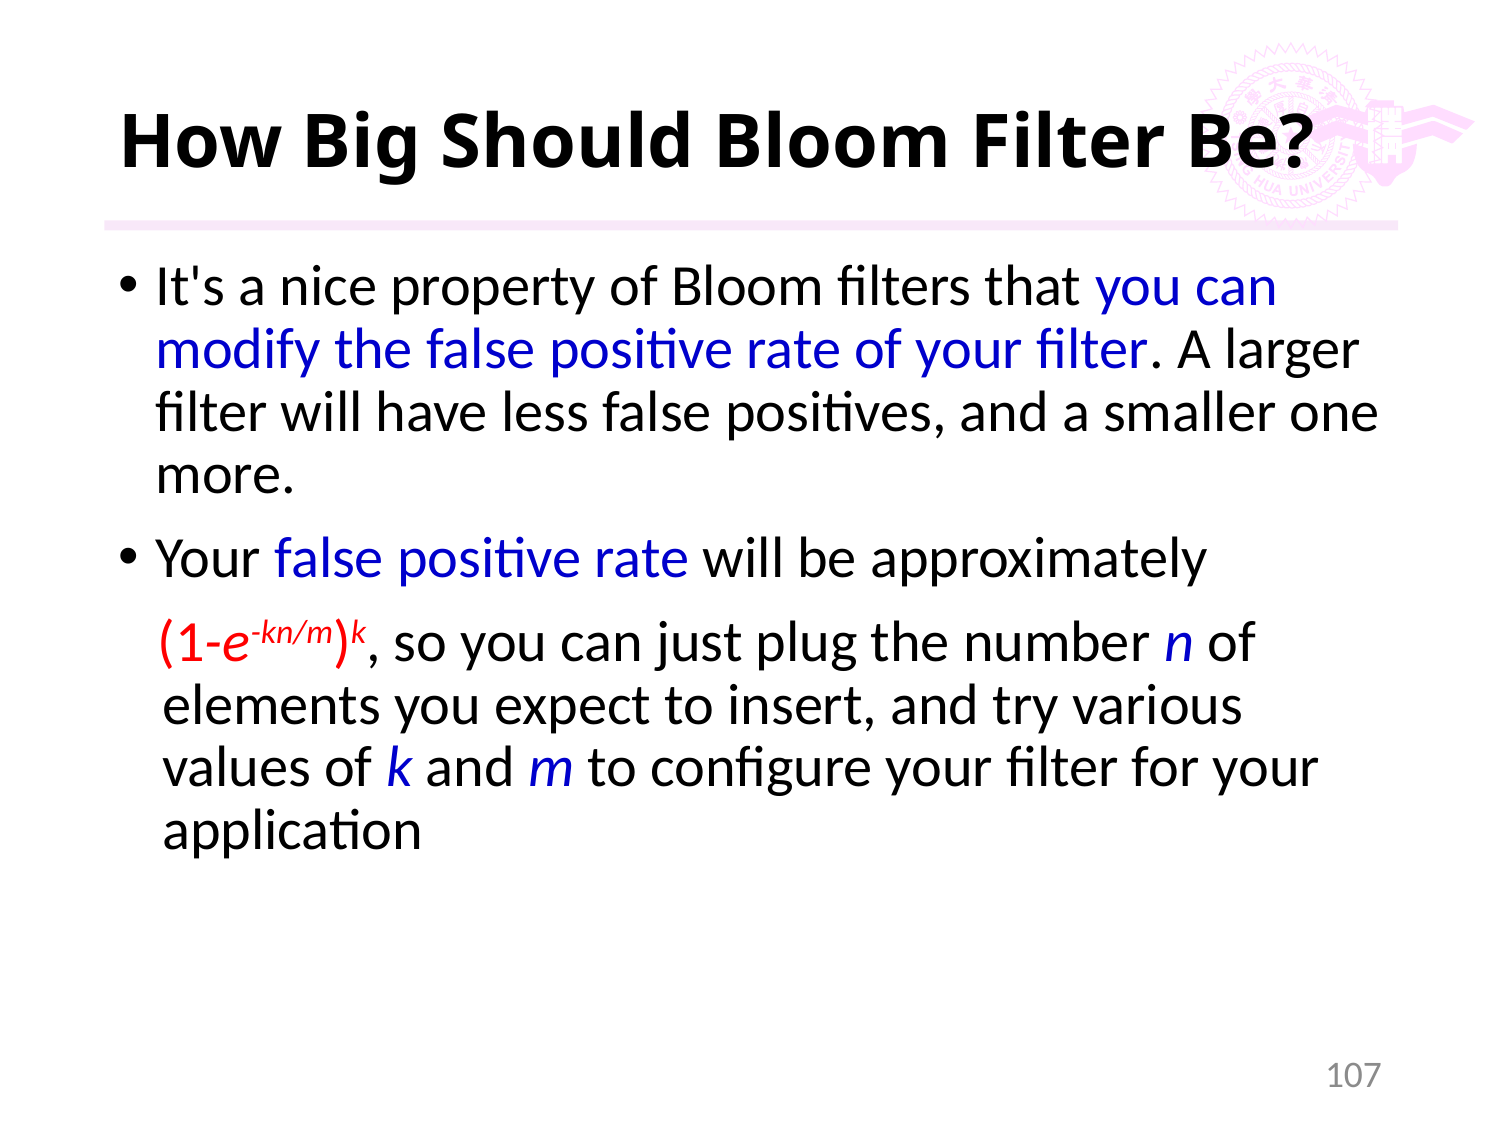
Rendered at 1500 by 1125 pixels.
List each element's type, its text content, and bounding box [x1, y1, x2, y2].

slide_number 107 [1059, 1042, 1397, 1103]
title How Big Should Bloom Filter Be? [103, 59, 1397, 228]
list It's a nice property of Bloom filters that you can modify the false positive rate of your filter. A larger filter will have less false positives, and a smaller one more. Your false positive rate will be approximately (1-e-kn/m)k, so you can just plug the number n of elements you expect to insert, and try various values of k and m to configure your filter for your application [103, 247, 1397, 1085]
